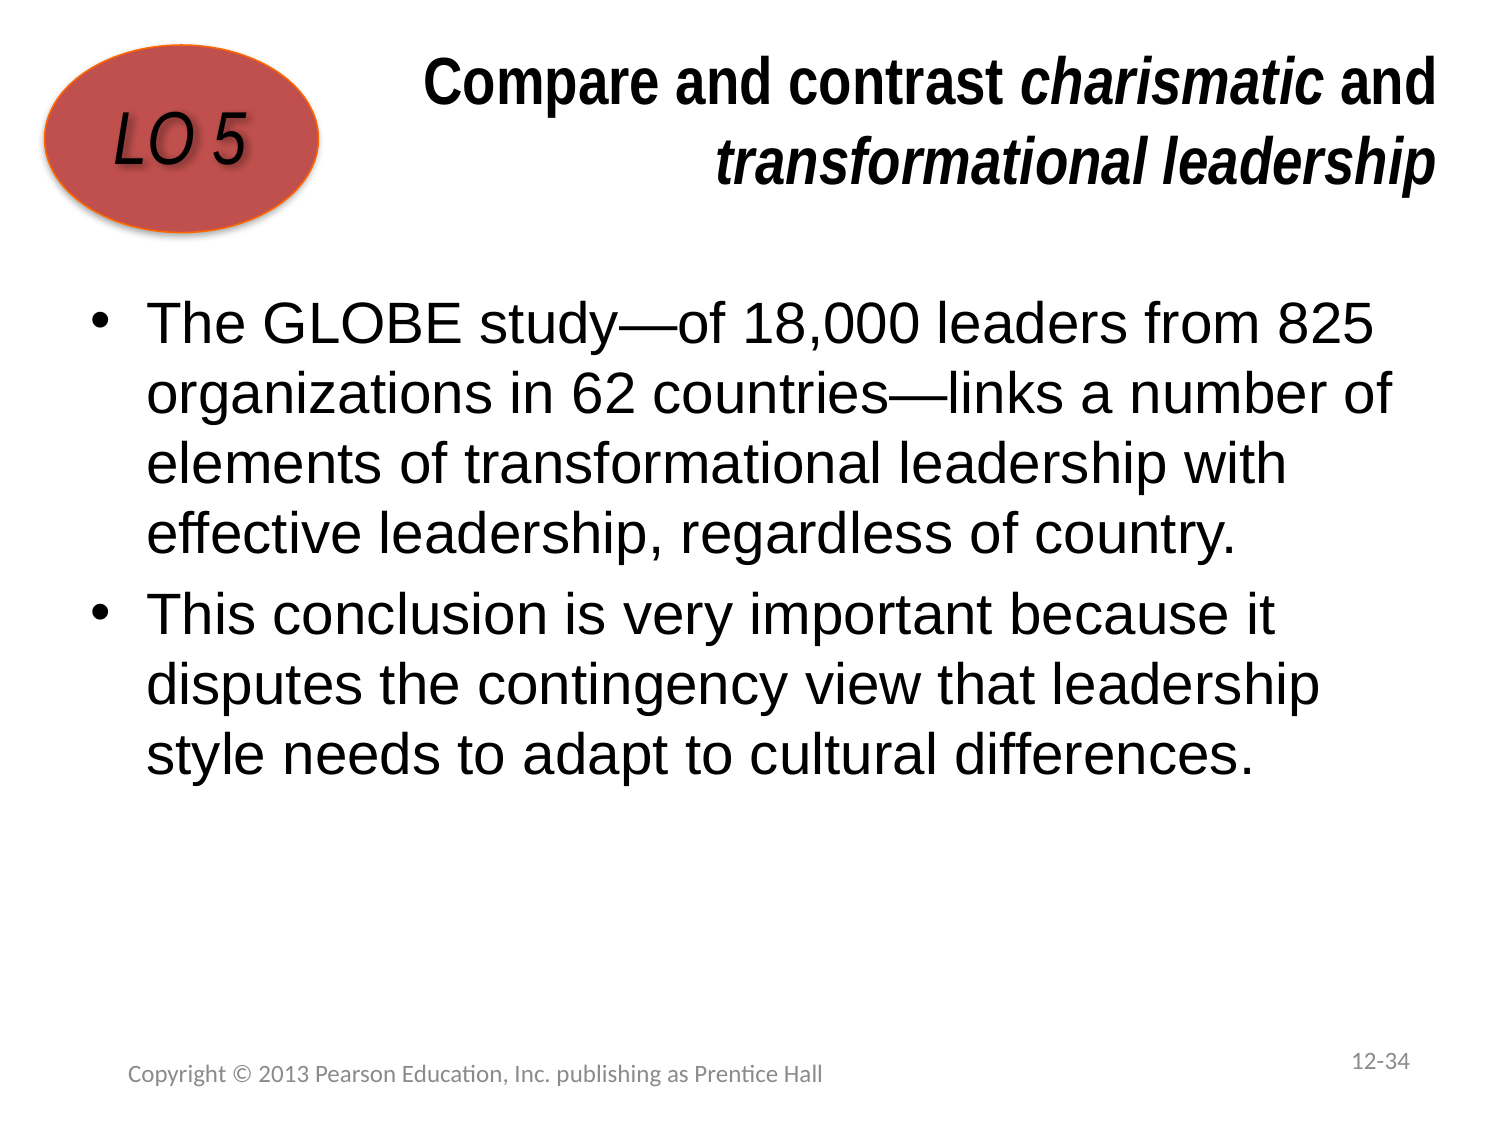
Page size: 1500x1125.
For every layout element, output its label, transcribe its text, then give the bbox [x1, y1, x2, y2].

footer Copyright © 2013 Pearson Education, Inc. publishing as Prentice Hall [75, 1042, 878, 1103]
slide_number 12-34 [1325, 1029, 1425, 1090]
list The GLOBE study—of 18,000 leaders from 825 organizations in 62 countries—links a number of elements of transformational leadership with effective leadership, regardless of country. This conclusion is very important because it disputes the contingency view that leadership style needs to adapt to cultural differences. [74, 277, 1473, 928]
title Compare and contrast charismatic and transformational leadership [102, 0, 1454, 237]
text_box [43, 44, 320, 234]
text_box LO 5 [86, 81, 274, 187]
